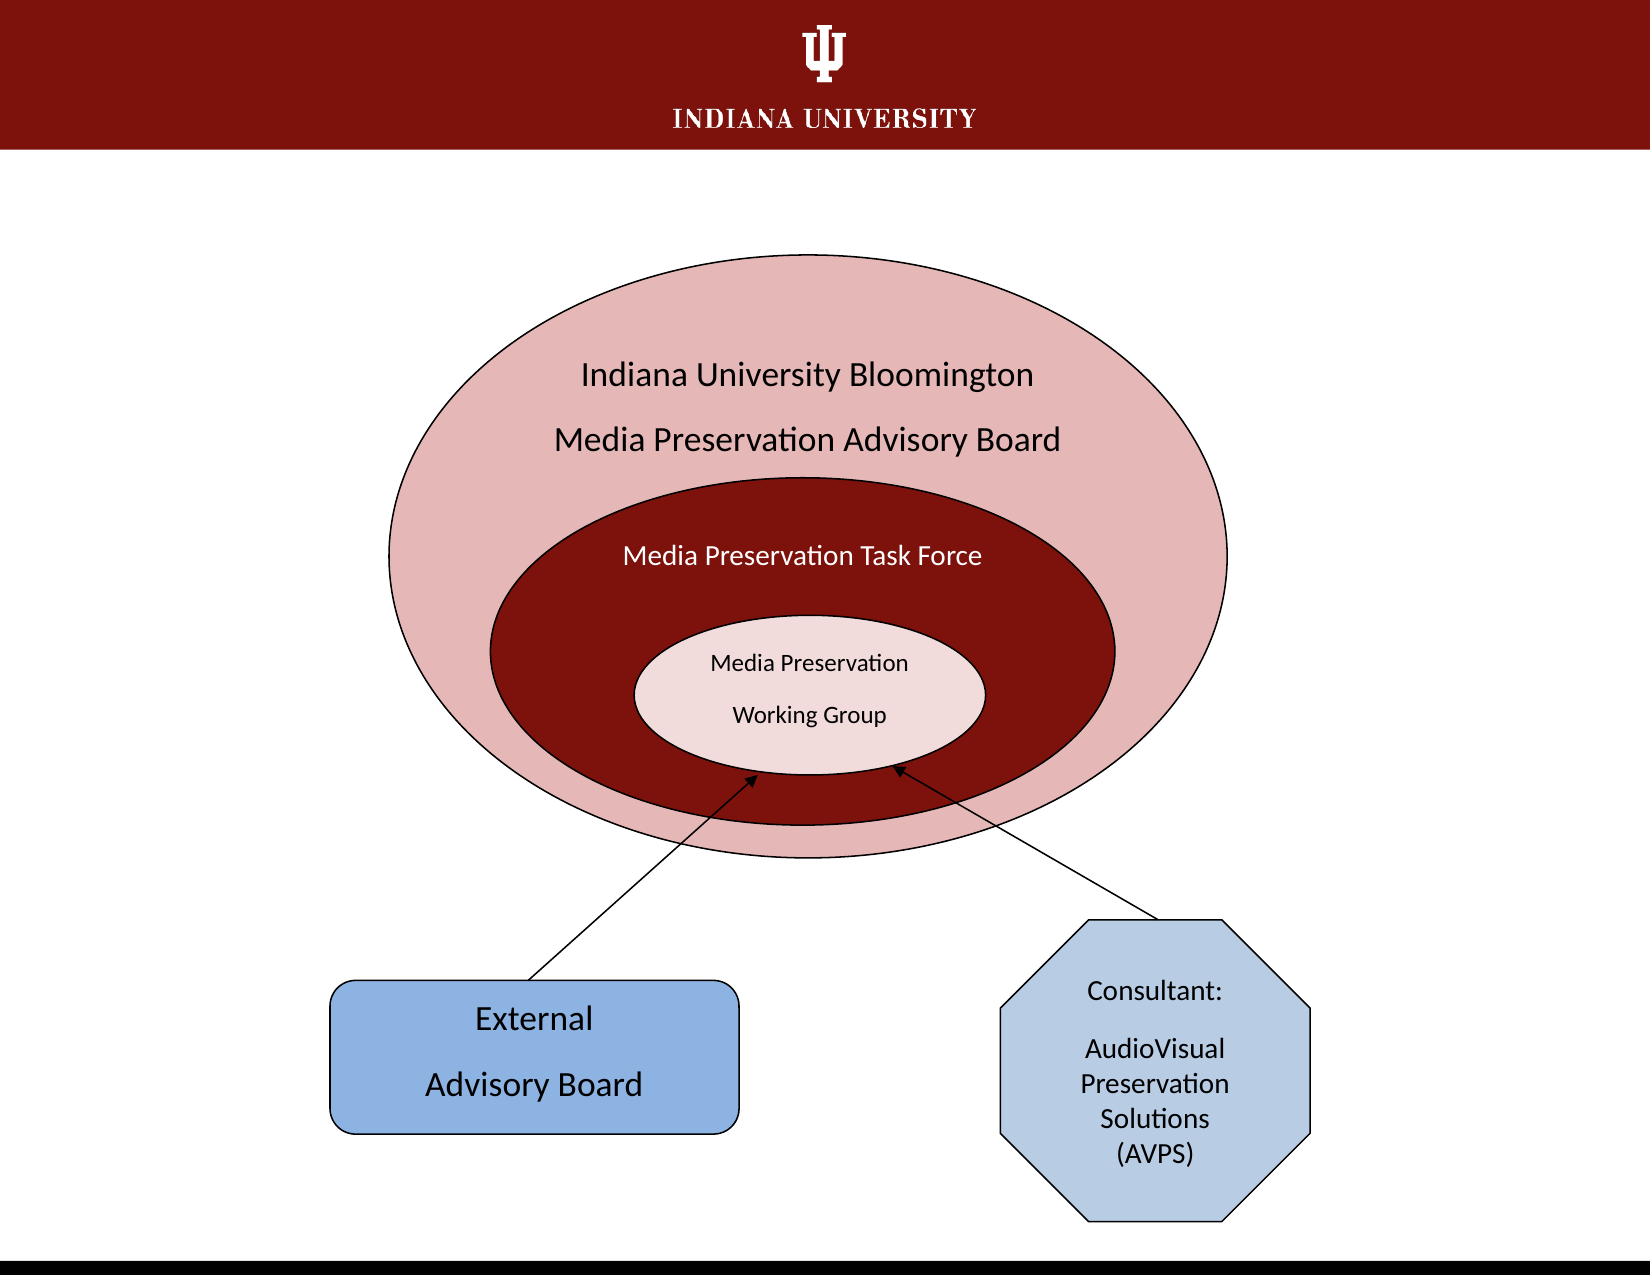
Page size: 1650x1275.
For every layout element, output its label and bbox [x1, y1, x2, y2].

text_box [329, 254, 1311, 1222]
picture [673, 25, 976, 128]
